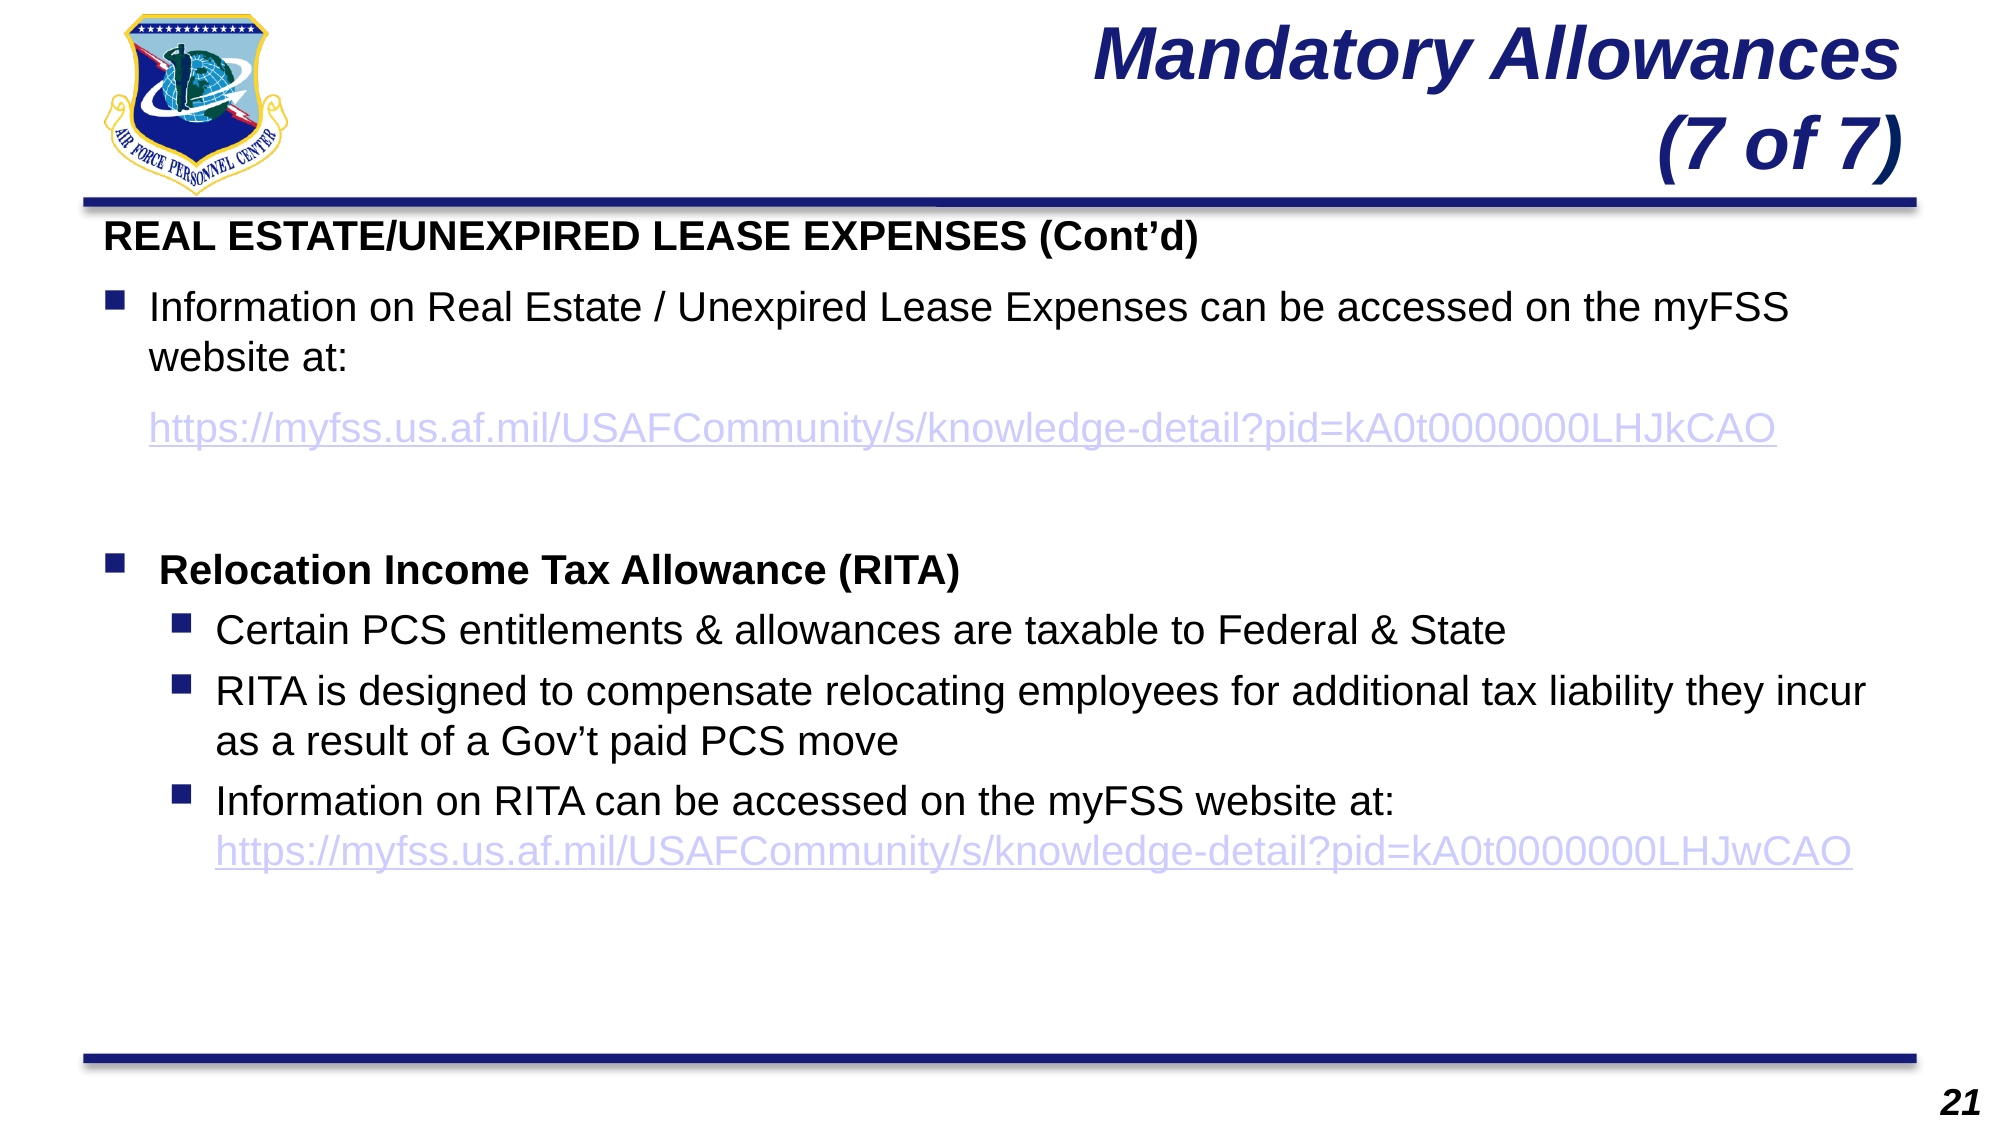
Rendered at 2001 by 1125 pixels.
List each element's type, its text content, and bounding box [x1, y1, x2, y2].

title Mandatory Allowances (7 of 7) [812, 12, 1919, 177]
picture [104, 14, 288, 199]
slide_number 21 [1746, 1070, 1998, 1121]
list REAL ESTATE/UNEXPIRED LEASE EXPENSES (Cont’d) Information on Real Estate / Unexpired Lease Expenses can be accessed on the myFSS website at: https://myfss.us.af.mil/USAFCommunity/s/knowledge-detail?pid=kA0t0000000LHJkCAO Relocation Income Tax Allowance (RITA) Certain PCS entitlements & allowances are taxable to Federal & State RITA is designed to compensate relocating employees for additional tax liability they incur as a result of a Gov’t paid PCS move Information on RITA can be accessed on the myFSS website at: https://myfss.us.af.mil/USAFCommunity/s/knowledge-detail?pid=kA0t0000000LHJwCAO [87, 201, 1924, 1070]
